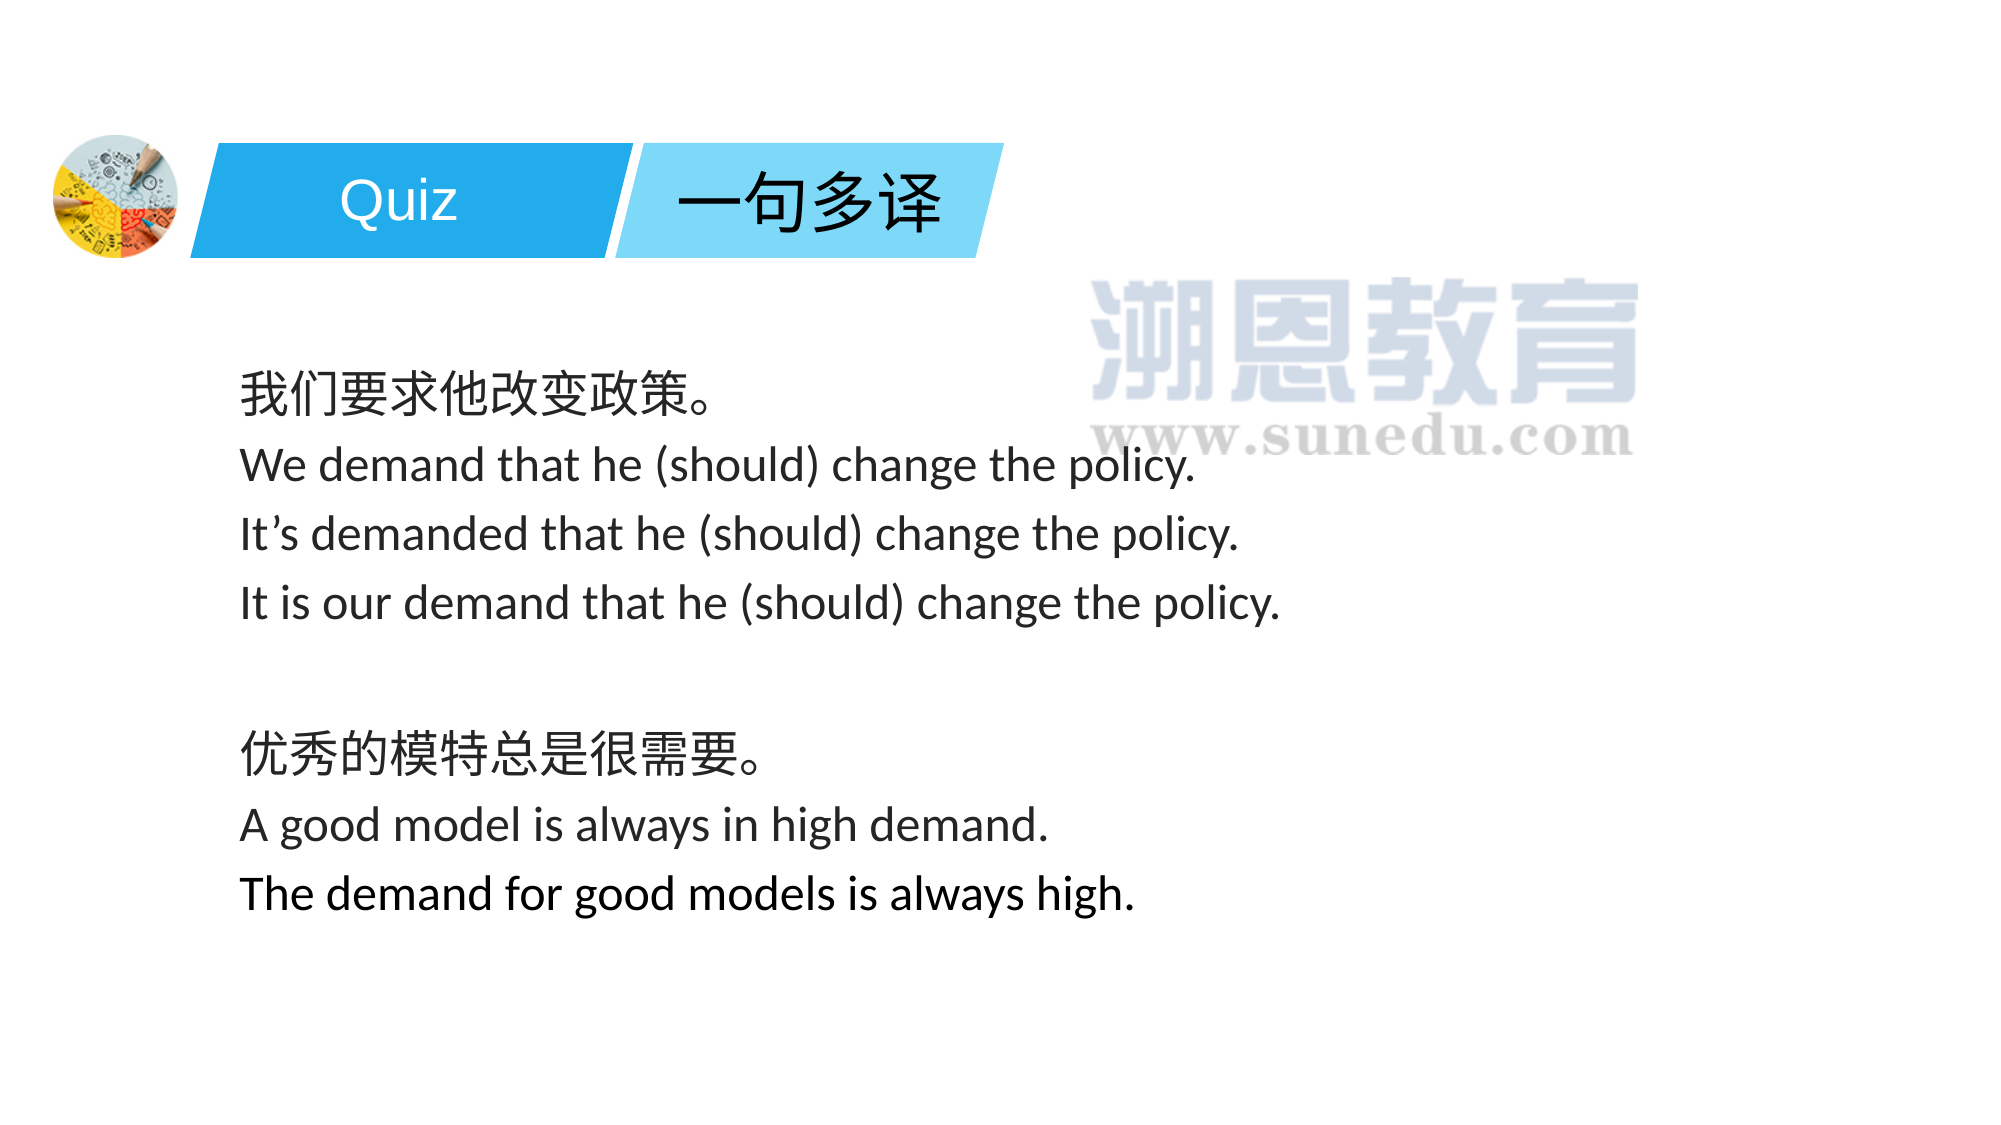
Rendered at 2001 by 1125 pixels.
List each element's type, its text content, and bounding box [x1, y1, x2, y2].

text_box 我们要求他改变政策。 We demand that he (should) change the policy. It’s demanded that he (should) change the policy. It is our demand that he (should) change the policy. [228, 348, 1905, 636]
text_box [188, 141, 635, 259]
picture [53, 135, 179, 258]
text_box Quiz [340, 162, 461, 233]
text_box 一句多译 [613, 141, 1006, 259]
text_box 优秀的模特总是很需要。 A good model is always in high demand. The demand for good models is always high. [228, 707, 1905, 926]
